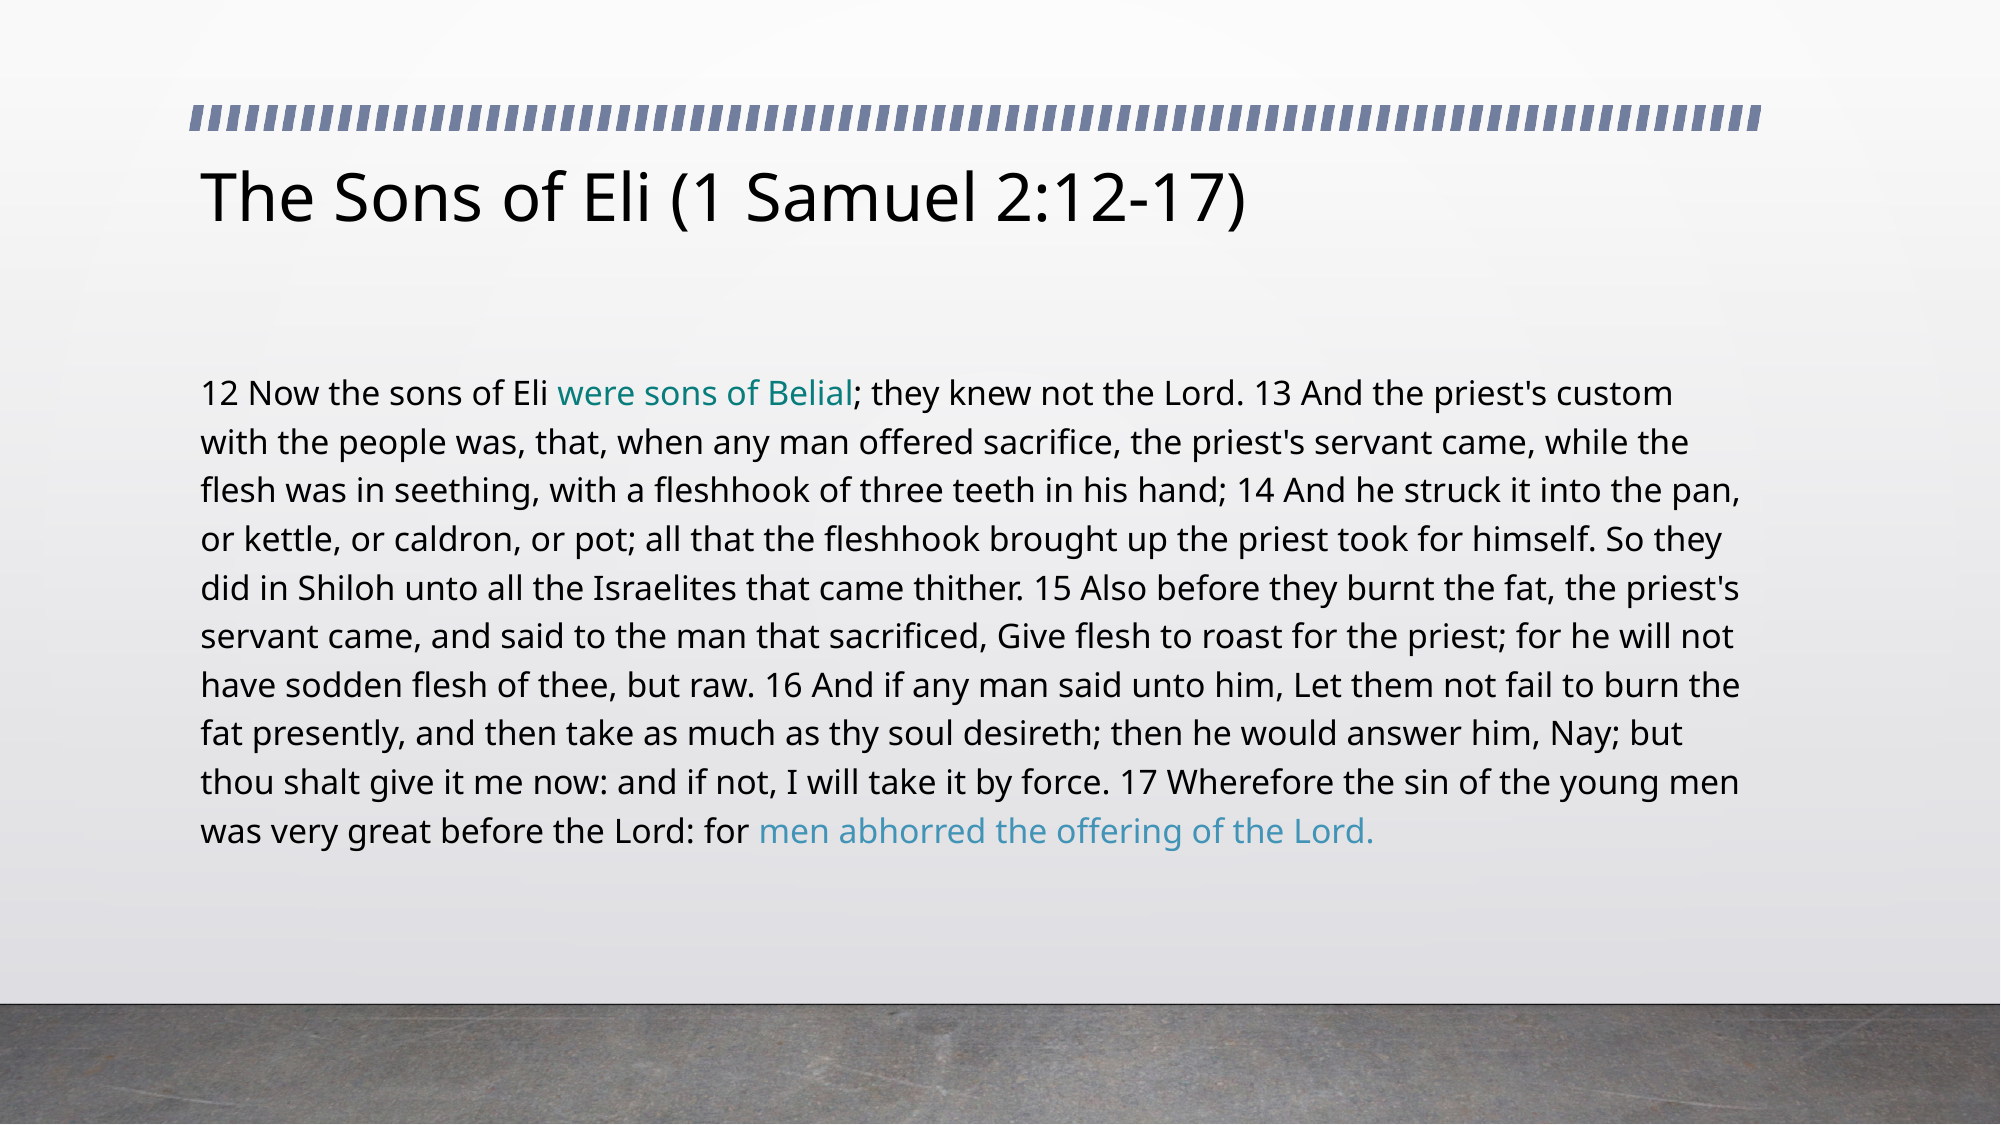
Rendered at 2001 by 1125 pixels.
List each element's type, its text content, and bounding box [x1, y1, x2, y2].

picture [0, 1004, 2000, 1124]
list 12 Now the sons of Eli were sons of Belial; they knew not the Lord. 13 And the priest's custom with the people was, that, when any man offered sacrifice, the priest's servant came, while the flesh was in seething, with a fleshhook of three teeth in his hand; 14 And he struck it into the pan, or kettle, or caldron, or pot; all that the fleshhook brought up the priest took for himself. So they did in Shiloh unto all the Israelites that came thither. 15 Also before they burnt the fat, the priest's servant came, and said to the man that sacrificed, Give flesh to roast for the priest; for he will not have sodden flesh of thee, but raw. 16 And if any man said unto him, Let them not fail to burn the fat presently, and then take as much as thy soul desireth; then he would answer him, Nay; but thou shalt give it me now: and if not, I will take it by force. 17 Wherefore the sin of the young men was very great before the Lord: for men abhorred the offering of the Lord. [185, 356, 1761, 897]
title The Sons of Eli (1 Samuel 2:12-17) [185, 156, 1761, 329]
